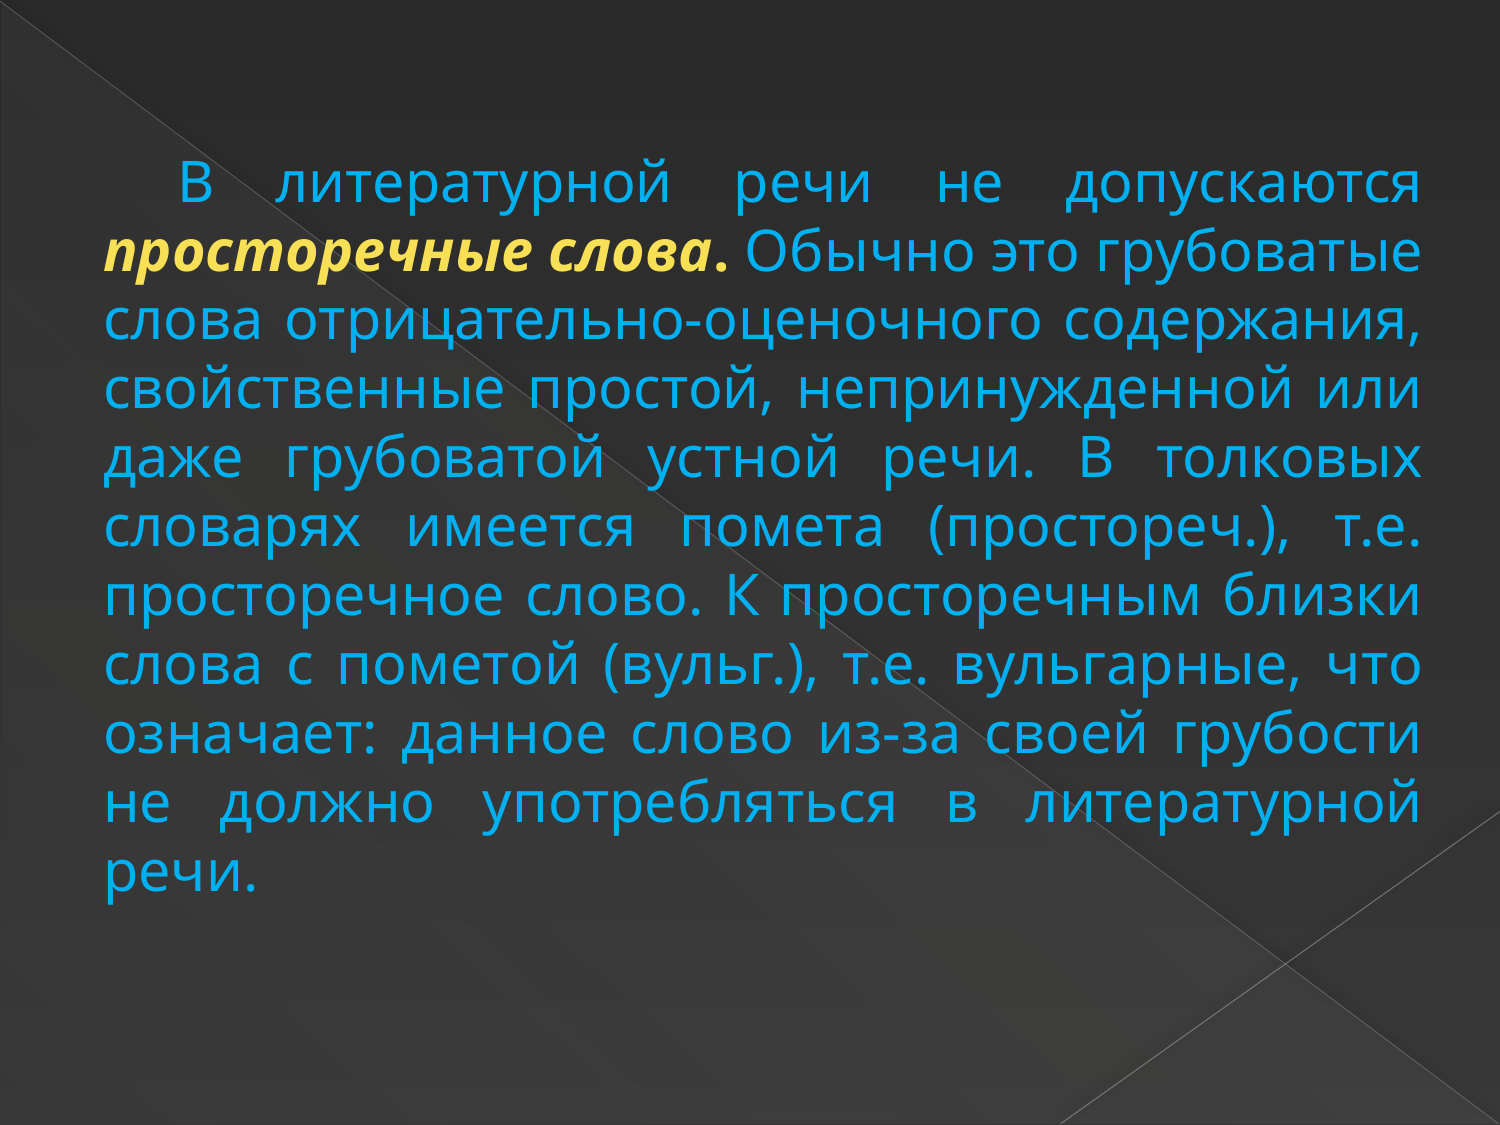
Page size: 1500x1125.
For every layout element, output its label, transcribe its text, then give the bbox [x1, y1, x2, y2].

list В литературной речи не допускаются просторечные слова. Обычно это грубоватые слова отрицательно-оценочного содержания, свойственные простой, непринужденной или даже грубоватой устной речи. В толковых словарях имеется помета (простореч.), т.е. просторечное слово. К просторечным близки слова с пометой (вульг.), т.е. вульгарные, что означает: данное слово из-за своей грубости не должно употребляться в литературной речи. [88, 137, 1439, 965]
